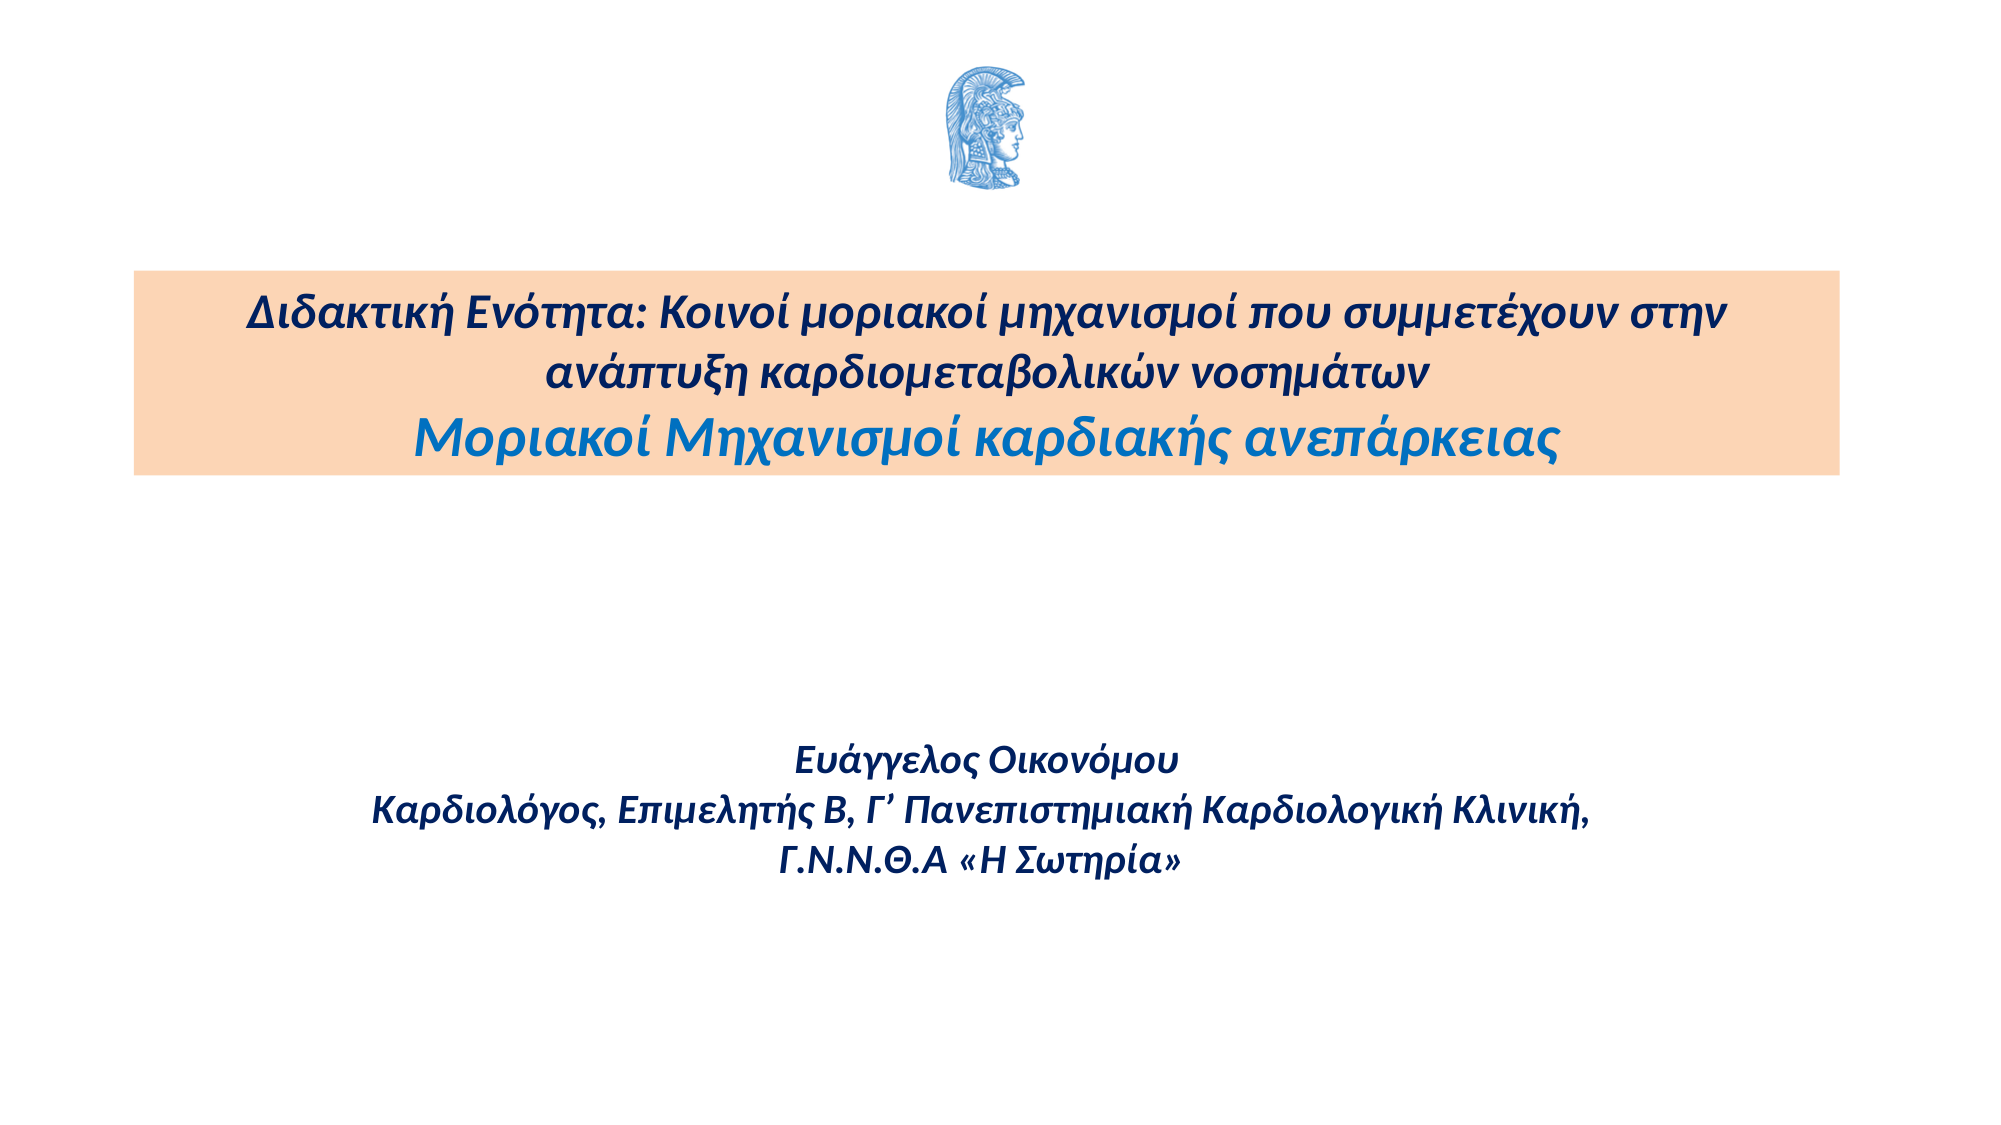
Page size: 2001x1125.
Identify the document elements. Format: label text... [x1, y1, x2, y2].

text_box Διδακτική Ενότητα: Κοινοί μοριακοί μηχανισμοί που συμμετέχουν στην ανάπτυξη καρδιομεταβολικών νοσημάτων Μοριακοί Μηχανισμοί καρδιακής ανεπάρκειας [133, 270, 1840, 476]
picture [918, 41, 1055, 217]
text_box Ευάγγελος Οικονόμου Καρδιολόγος, Επιμελητής Β, Γ’ Πανεπιστημιακή Καρδιολογική Κλινική, Γ.Ν.Ν.Θ.Α «Η Σωτηρία» [190, 724, 1783, 890]
